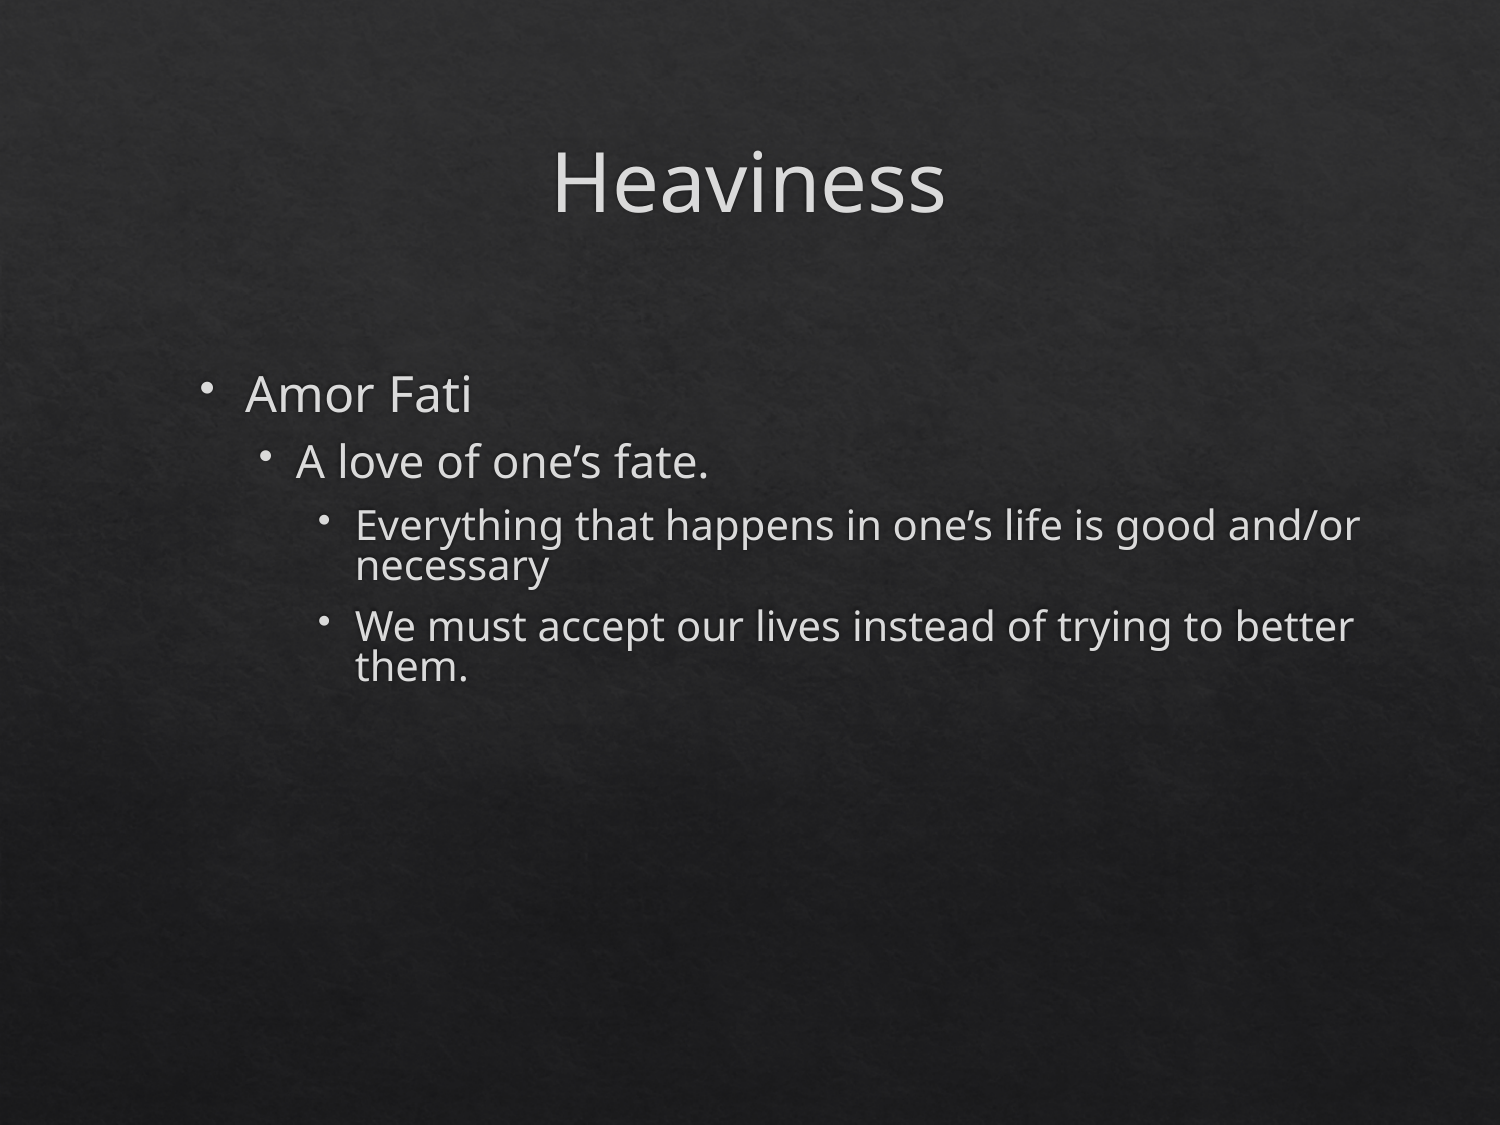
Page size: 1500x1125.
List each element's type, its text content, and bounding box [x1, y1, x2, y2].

list Amor Fati A love of one’s fate. Everything that happens in one’s life is good and/or necessary We must accept our lives instead of trying to better them. [112, 284, 1387, 950]
title Heaviness [112, 99, 1387, 260]
